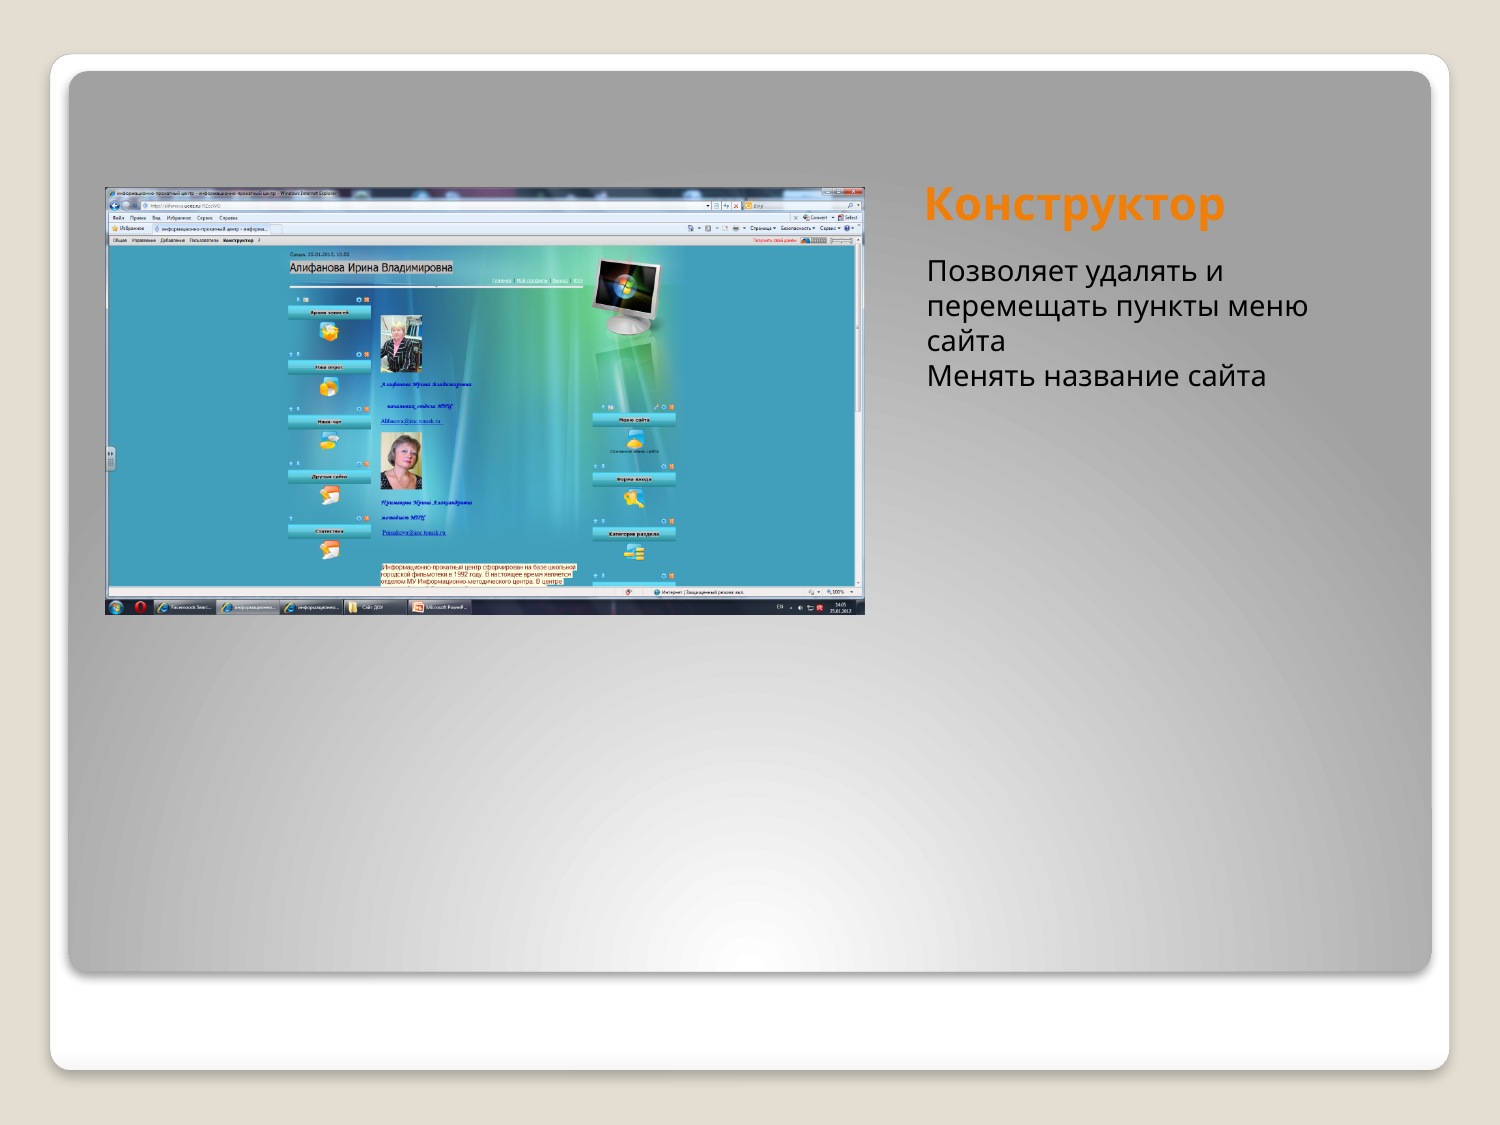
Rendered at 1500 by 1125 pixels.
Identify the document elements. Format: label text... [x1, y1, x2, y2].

list Позволяет удалять и перемещать пункты меню сайта Менять название сайта [908, 237, 1397, 928]
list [105, 187, 865, 615]
title Конструктор [908, 87, 1397, 237]
